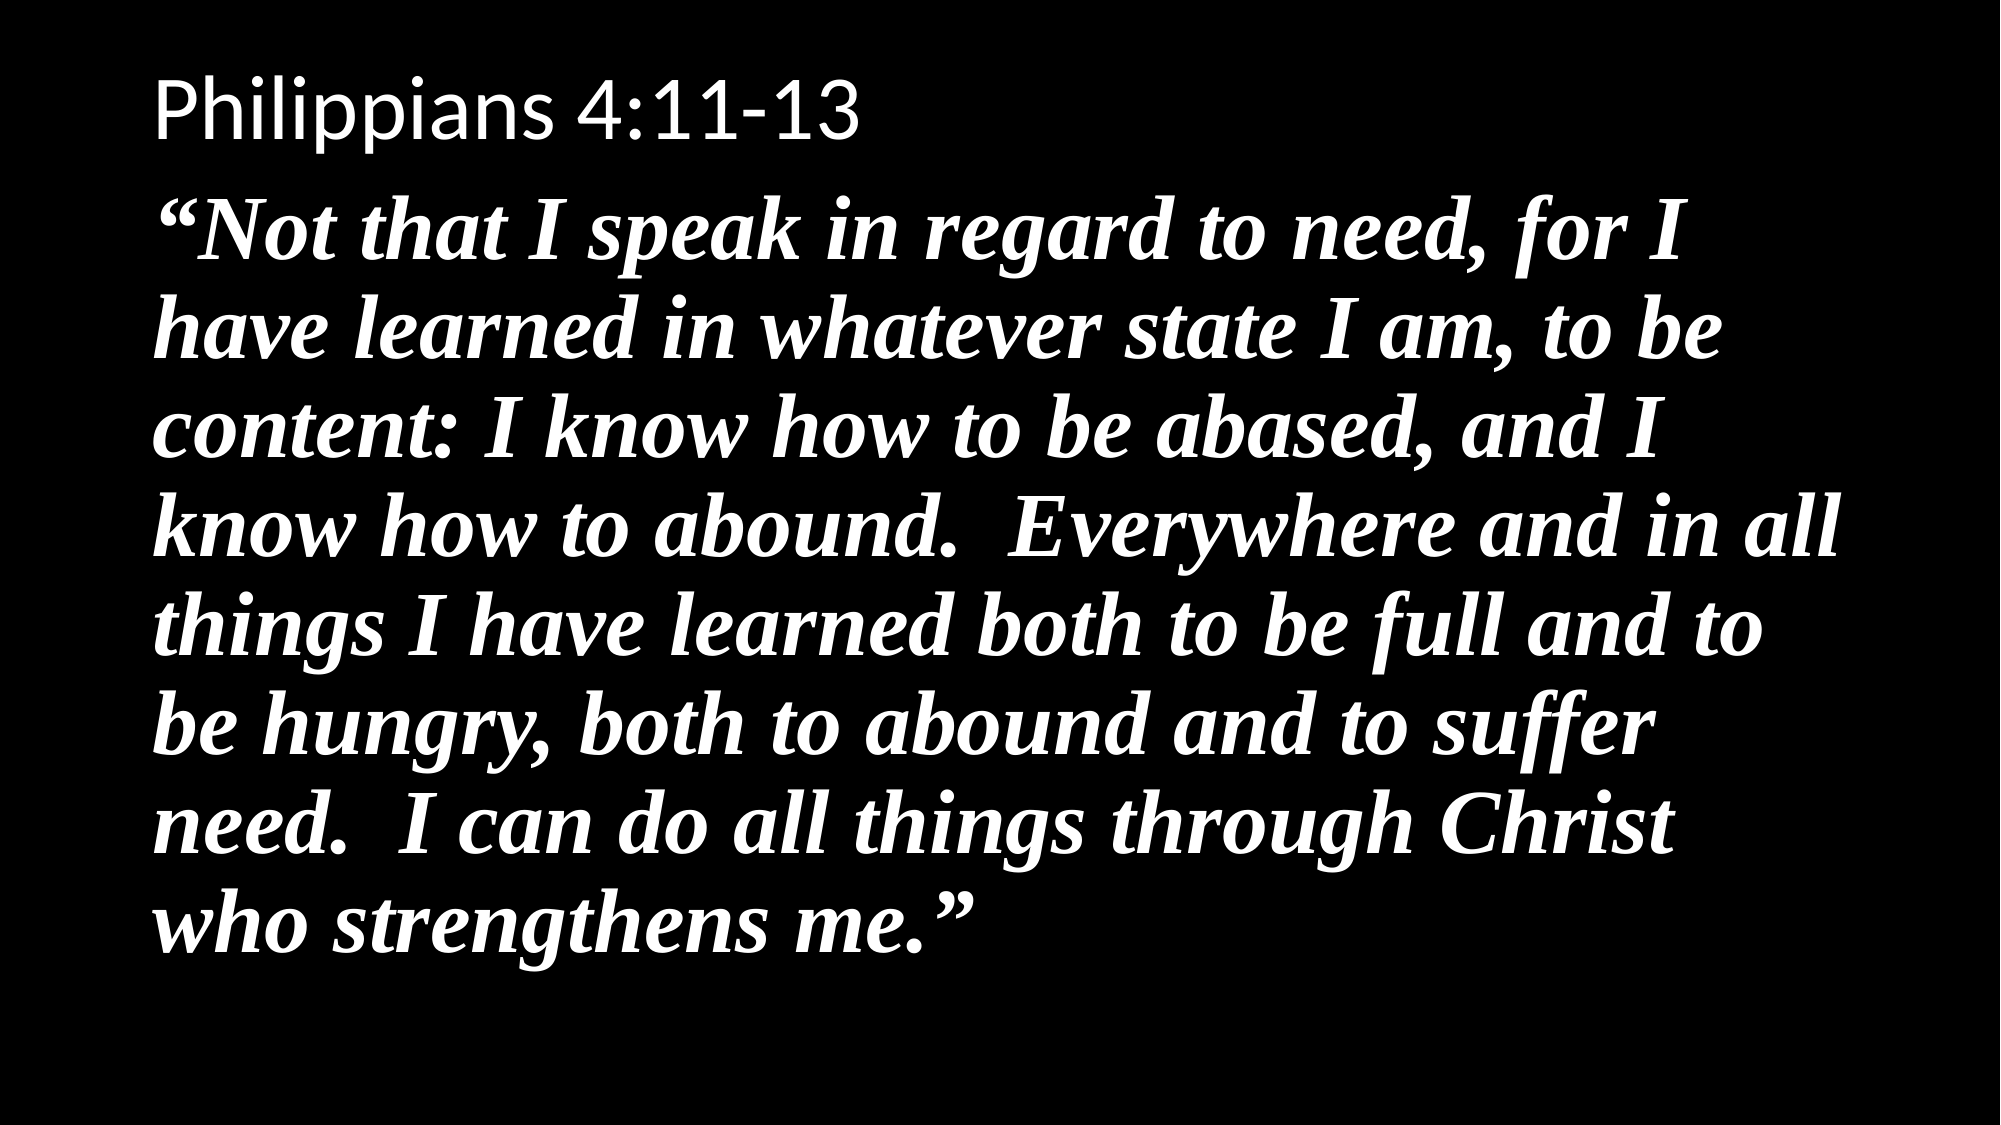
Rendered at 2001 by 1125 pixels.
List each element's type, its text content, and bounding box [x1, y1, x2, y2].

list Philippians 4:11-13 “Not that I speak in regard to need, for I have learned in whatever state I am, to be content: I know how to be abased, and I know how to abound. Everywhere and in all things I have learned both to be full and to be hungry, both to abound and to suffer need. I can do all things through Christ who strengthens me.” [137, 52, 1863, 1084]
